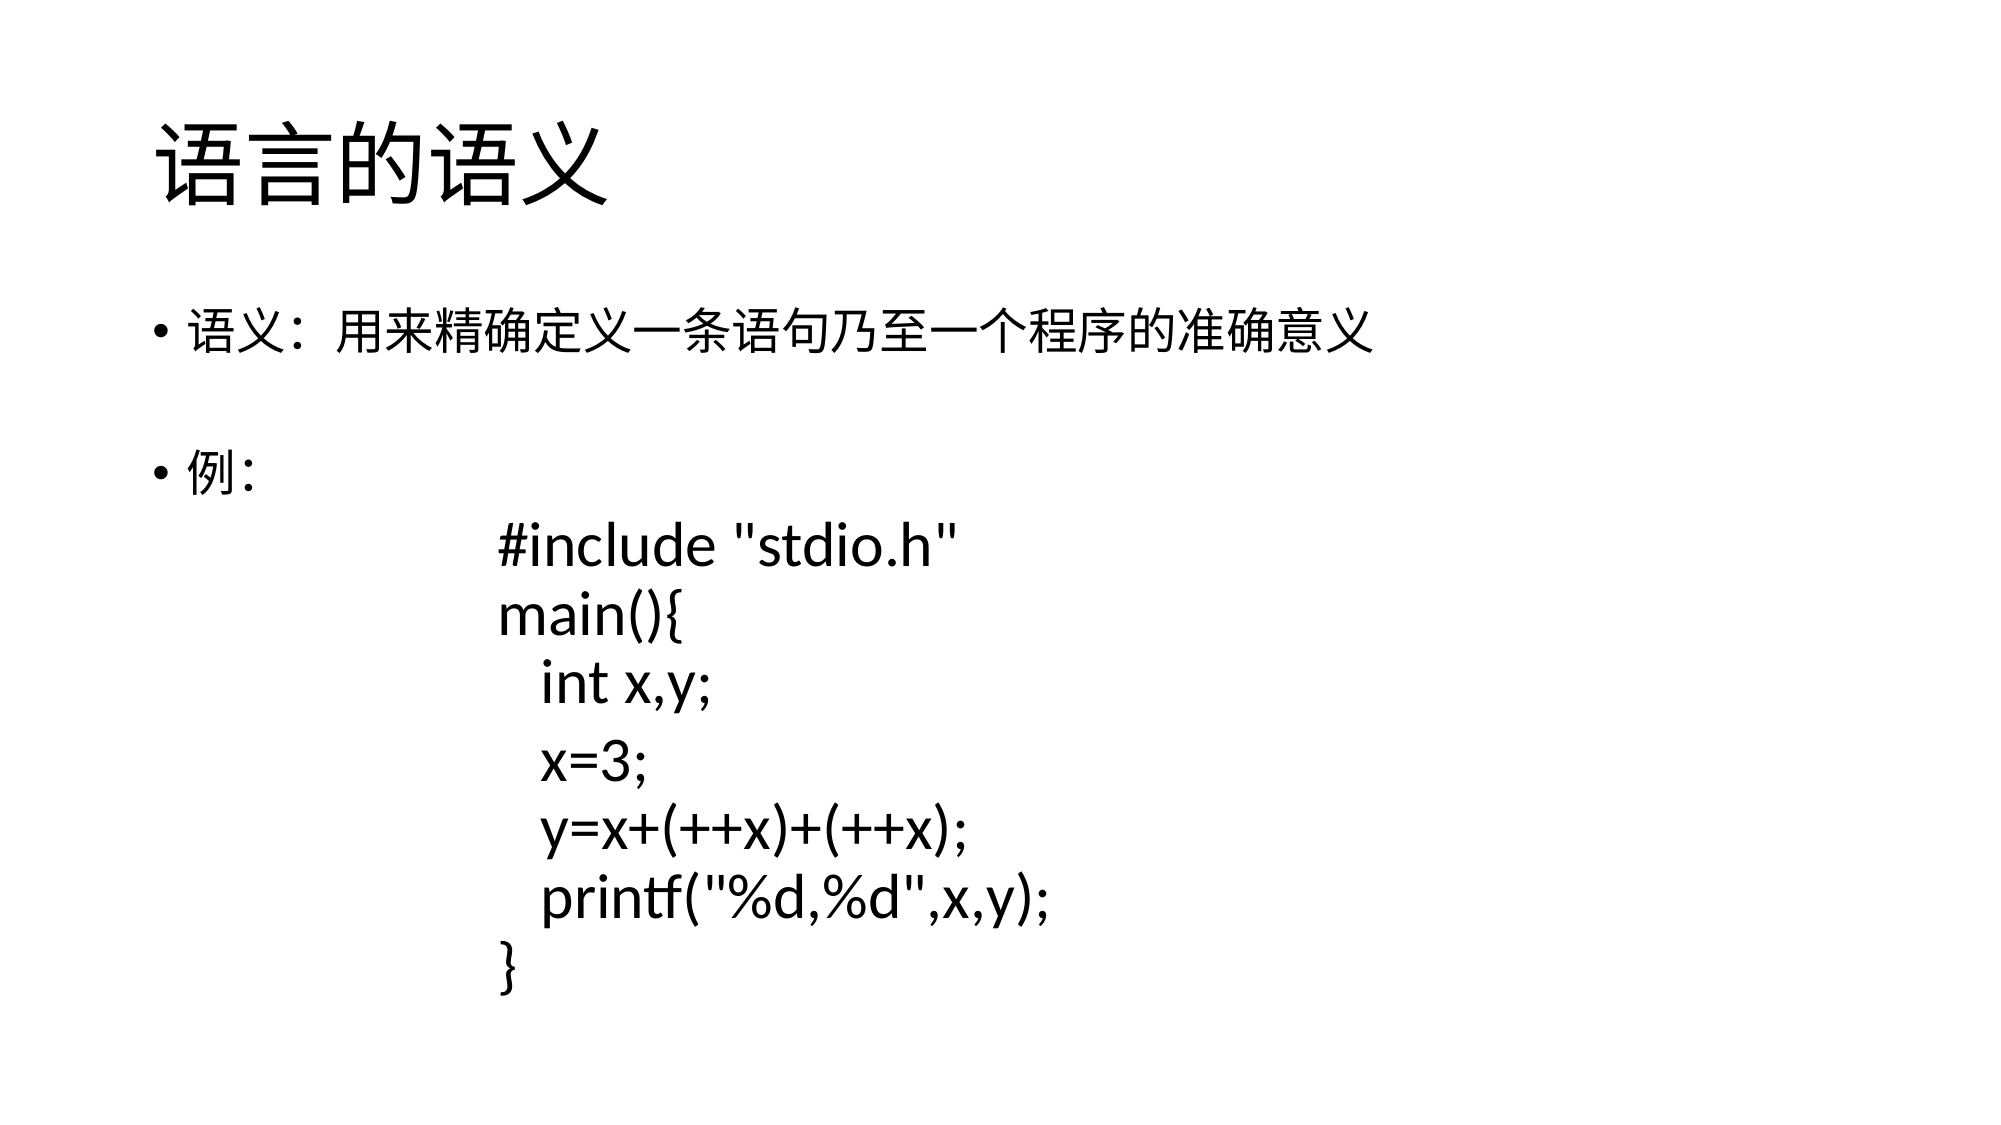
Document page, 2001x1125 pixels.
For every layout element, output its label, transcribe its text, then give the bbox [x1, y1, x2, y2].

title 语言的语义 [137, 59, 1863, 278]
list 语义：用来精确定义一条语句乃至一个程序的准确意义 例： #include "stdio.h" main(){ int x,y; x=3; y=x+(++x)+(++x); printf("%d,%d",x,y); } [137, 299, 1863, 1014]
